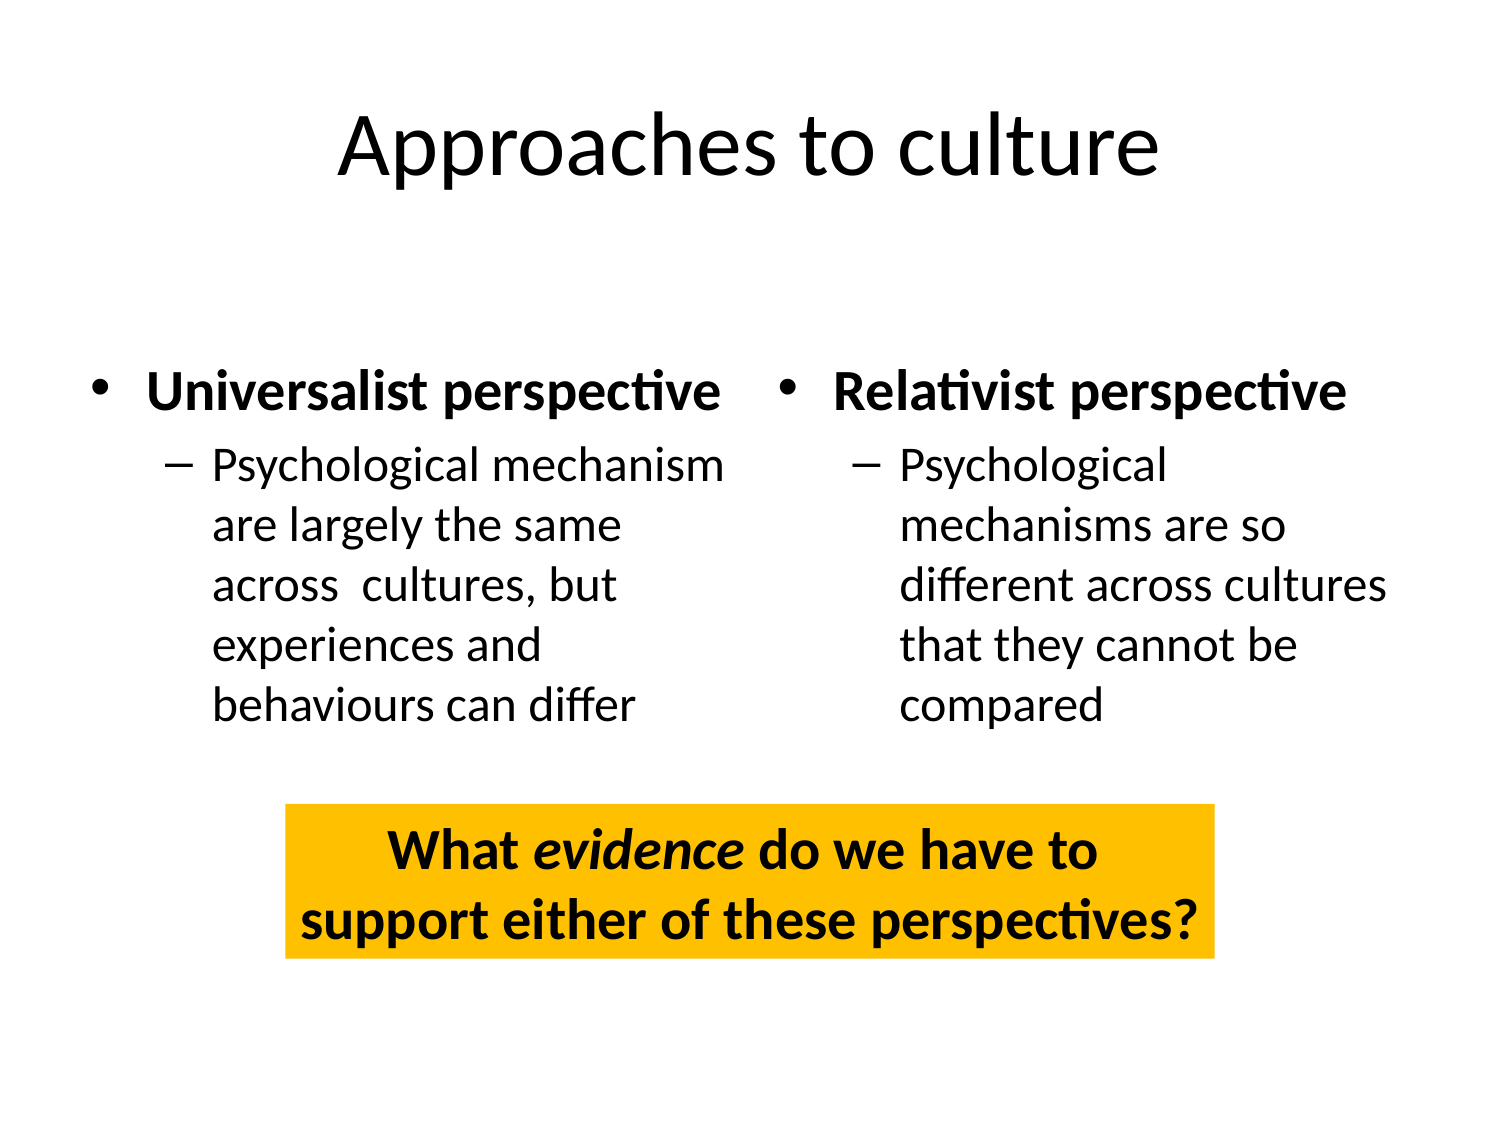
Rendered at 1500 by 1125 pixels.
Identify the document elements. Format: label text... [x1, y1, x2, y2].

text_box What evidence do we have to support either of these perspectives? [285, 803, 1215, 959]
list Universalist perspective Psychological mechanism are largely the same across cultures, but experiences and behaviours can differ [75, 262, 762, 1005]
list Relativist perspective Psychological mechanisms are so different across cultures that they cannot be compared [762, 262, 1425, 1005]
title Approaches to culture [75, 45, 1425, 233]
